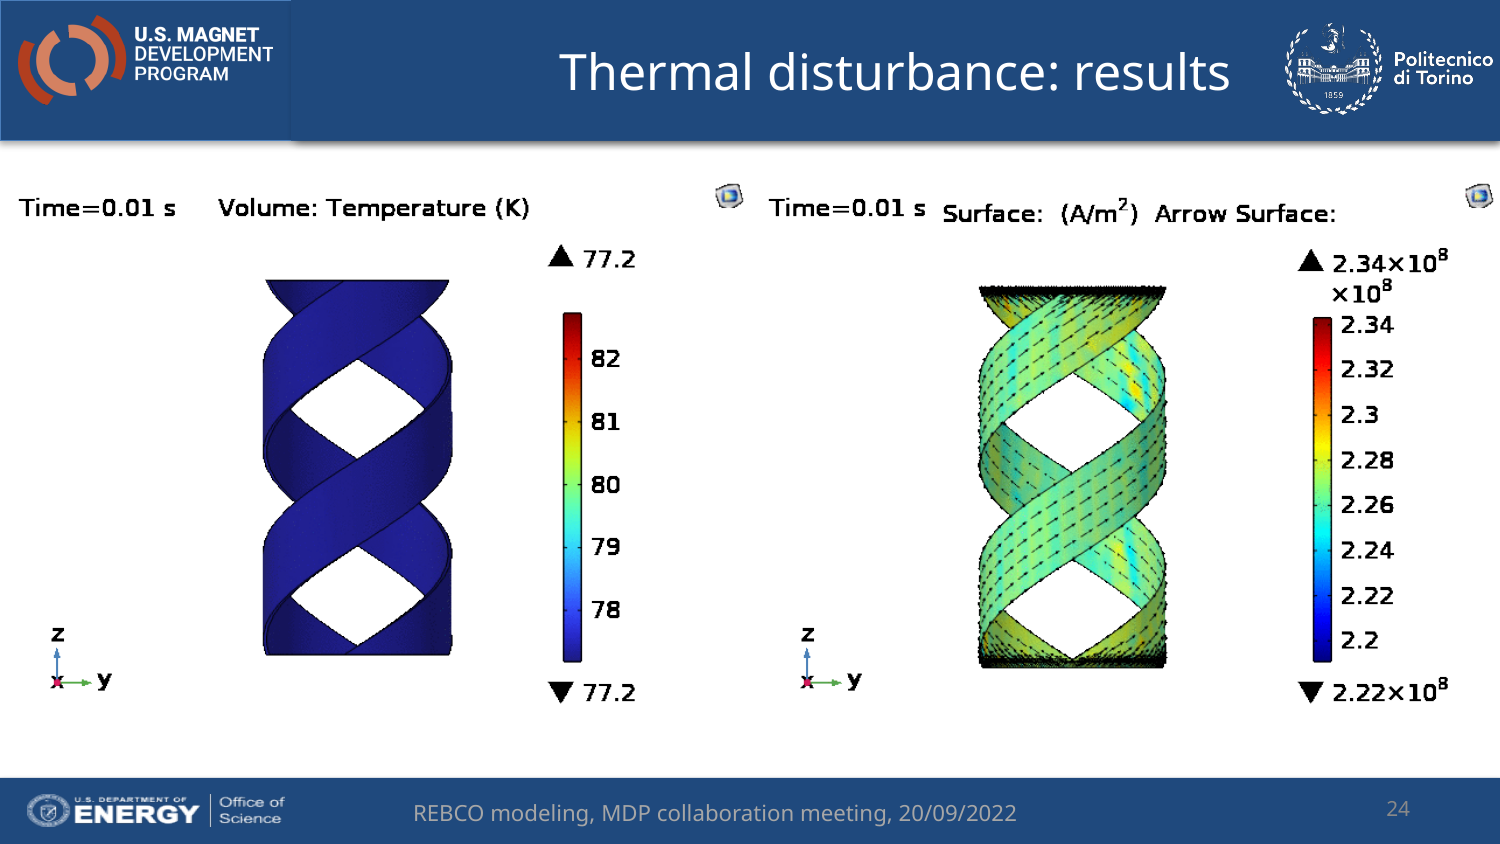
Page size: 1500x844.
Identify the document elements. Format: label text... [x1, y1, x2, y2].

slide_number 24 [1340, 787, 1425, 833]
picture [749, 179, 1497, 740]
picture [1285, 23, 1493, 115]
title Thermal disturbance: results [291, 0, 1500, 141]
picture [18, 15, 273, 105]
picture [0, 179, 747, 740]
picture [27, 794, 285, 827]
